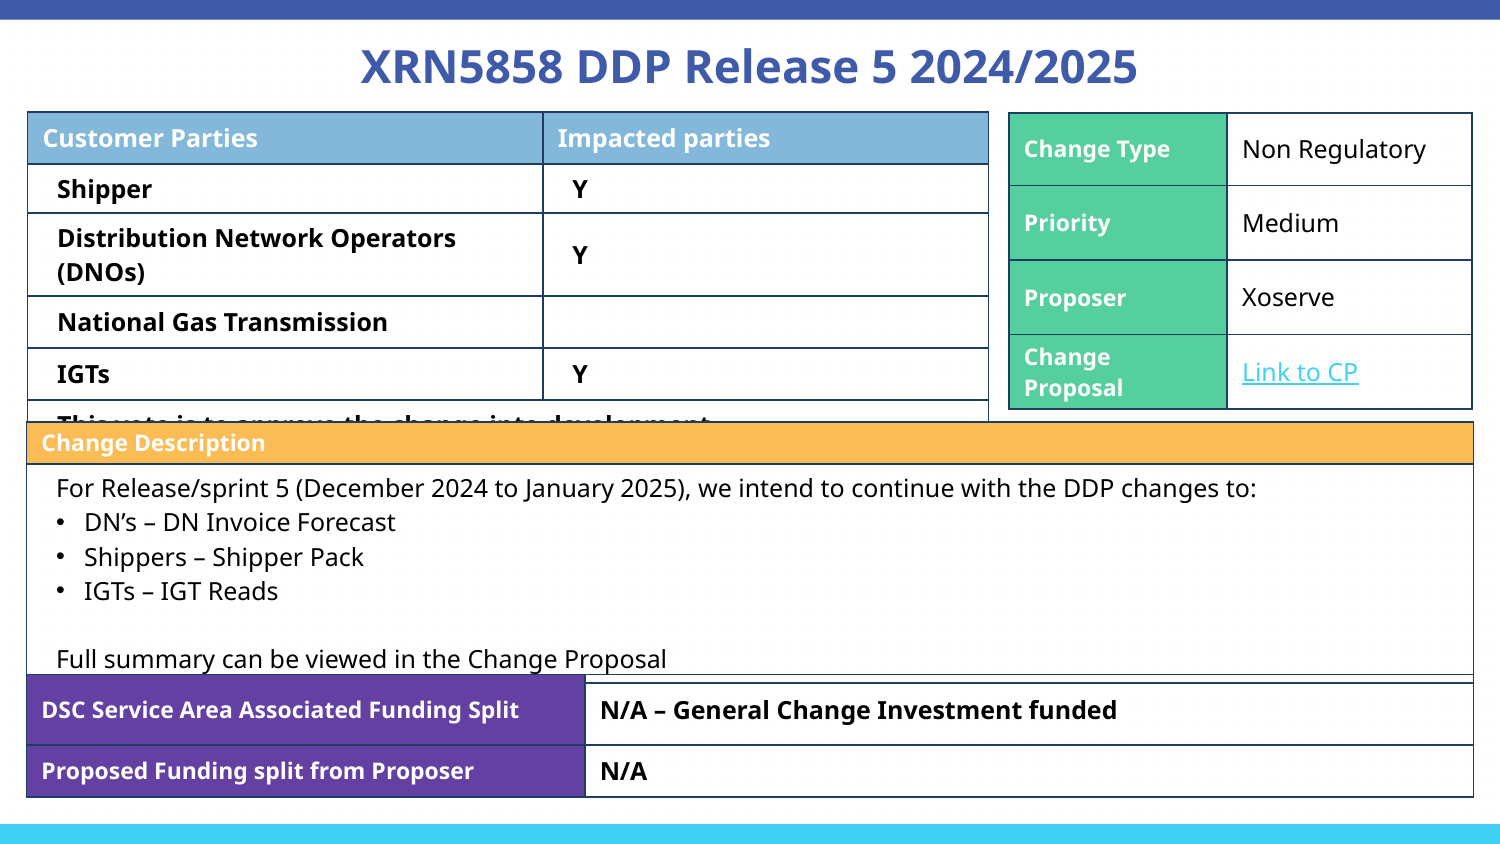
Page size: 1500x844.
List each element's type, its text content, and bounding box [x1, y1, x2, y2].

table_cell N/A [586, 746, 1473, 796]
picture [0, 0, 1500, 844]
table_cell Distribution Network Operators (DNOs) [28, 214, 542, 295]
title XRN5858 DDP Release 5 2024/2025 [5, 20, 1495, 112]
table_cell [544, 297, 988, 347]
table_cell IGTs [28, 349, 542, 399]
table_cell Y [544, 214, 988, 295]
table_header Non Regulatory [1228, 114, 1471, 185]
table_header N/A – General Change Investment funded [586, 675, 1473, 744]
table_header Customer Parties [28, 113, 542, 163]
table_cell Xoserve [1228, 261, 1471, 334]
table_header Change Description [27, 423, 1473, 463]
table_cell Proposed Funding split from Proposer [27, 746, 584, 796]
table_header Change Type [1010, 114, 1226, 185]
table_cell This vote is to approve the change into development [28, 401, 988, 421]
table_cell Y [544, 349, 988, 399]
table_header DSC Service Area Associated Funding Split [27, 675, 584, 744]
table_cell Proposer [1010, 261, 1226, 334]
table_cell Change Proposal [1010, 335, 1226, 408]
table_cell Medium [1228, 186, 1471, 259]
table_cell Y [544, 165, 988, 212]
table_header Impacted parties [544, 113, 988, 163]
table_cell Priority [1010, 186, 1226, 259]
table_cell Link to CP [1228, 335, 1471, 408]
table_cell National Gas Transmission [28, 297, 542, 347]
table_cell Shipper [28, 165, 542, 212]
table_cell For Release/sprint 5 (December 2024 to January 2025), we intend to continue with the DDP changes to: DN’s – DN Invoice Forecast Shippers – Shipper Pack IGTs – IGT Reads Full summary can be viewed in the Change Proposal [27, 465, 1473, 674]
